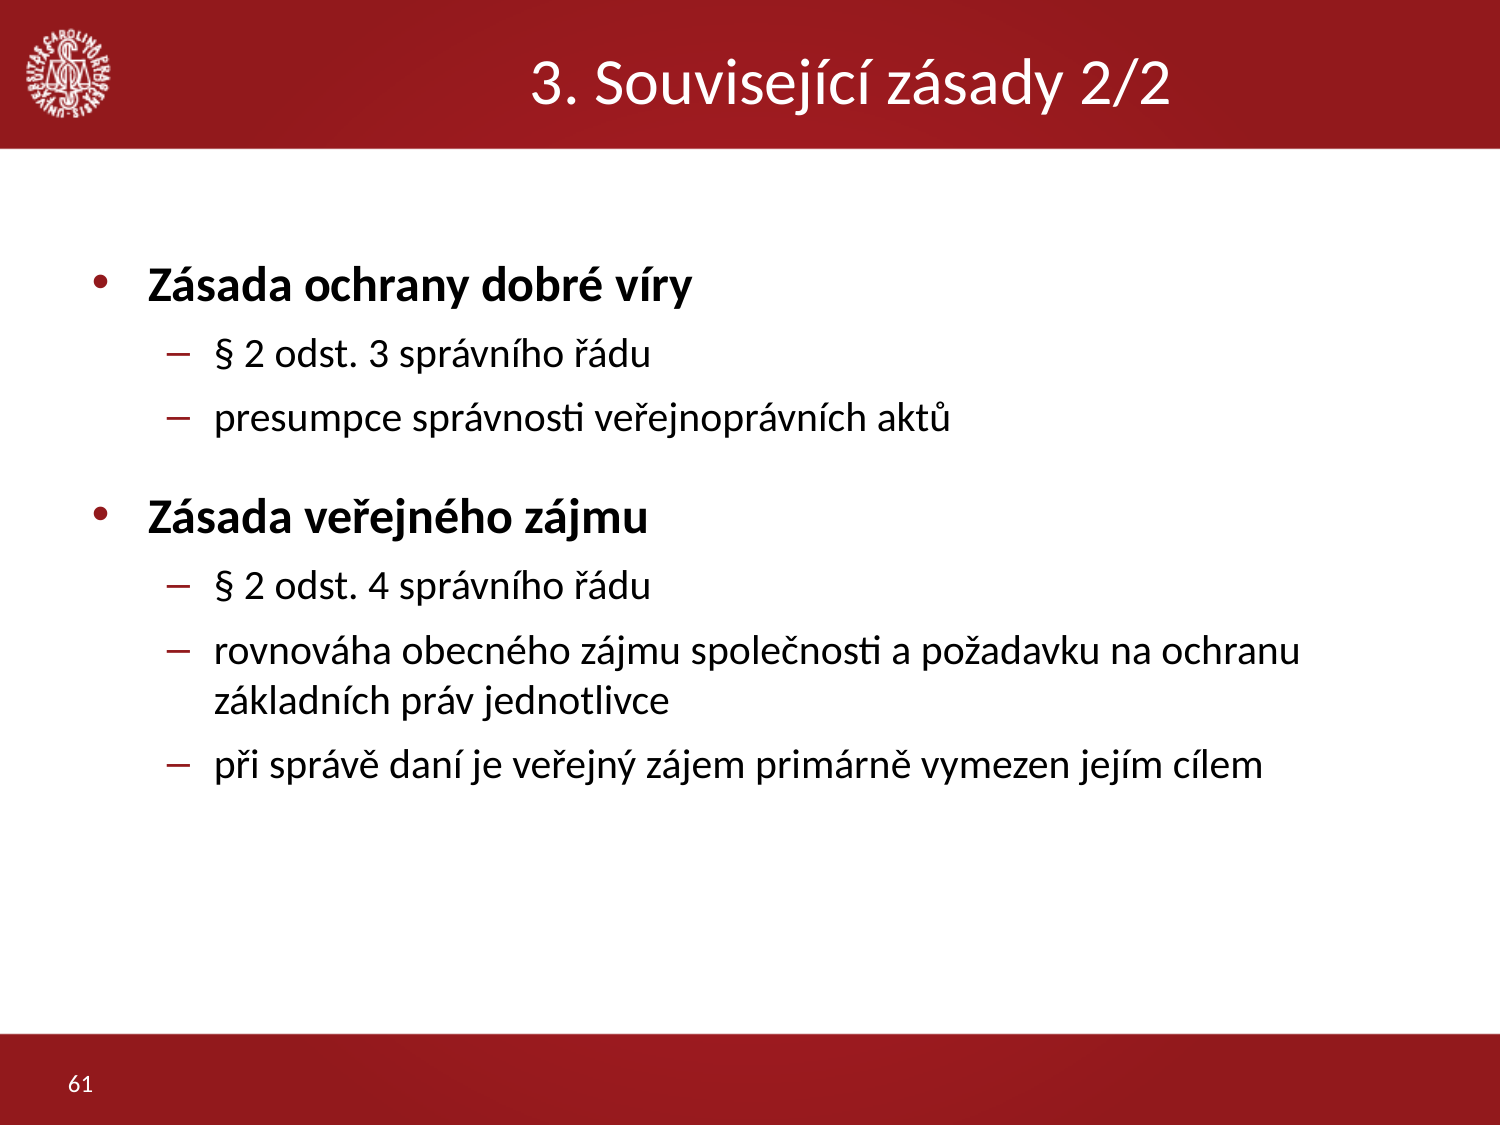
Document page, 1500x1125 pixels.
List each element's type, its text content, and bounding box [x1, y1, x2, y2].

title 3. Související zásady 2/2 [277, 30, 1425, 126]
text_box 61 [53, 1060, 276, 1106]
list Zásada ochrany dobré víry § 2 odst. 3 správního řádu presumpce správnosti veřejnoprávních aktů Zásada veřejného zájmu § 2 odst. 4 správního řádu rovnováha obecného zájmu společnosti a požadavku na ochranu základních práv jednotlivce při správě daní je veřejný zájem primárně vymezen jejím cílem [76, 243, 1427, 1012]
picture [0, 0, 1500, 1125]
